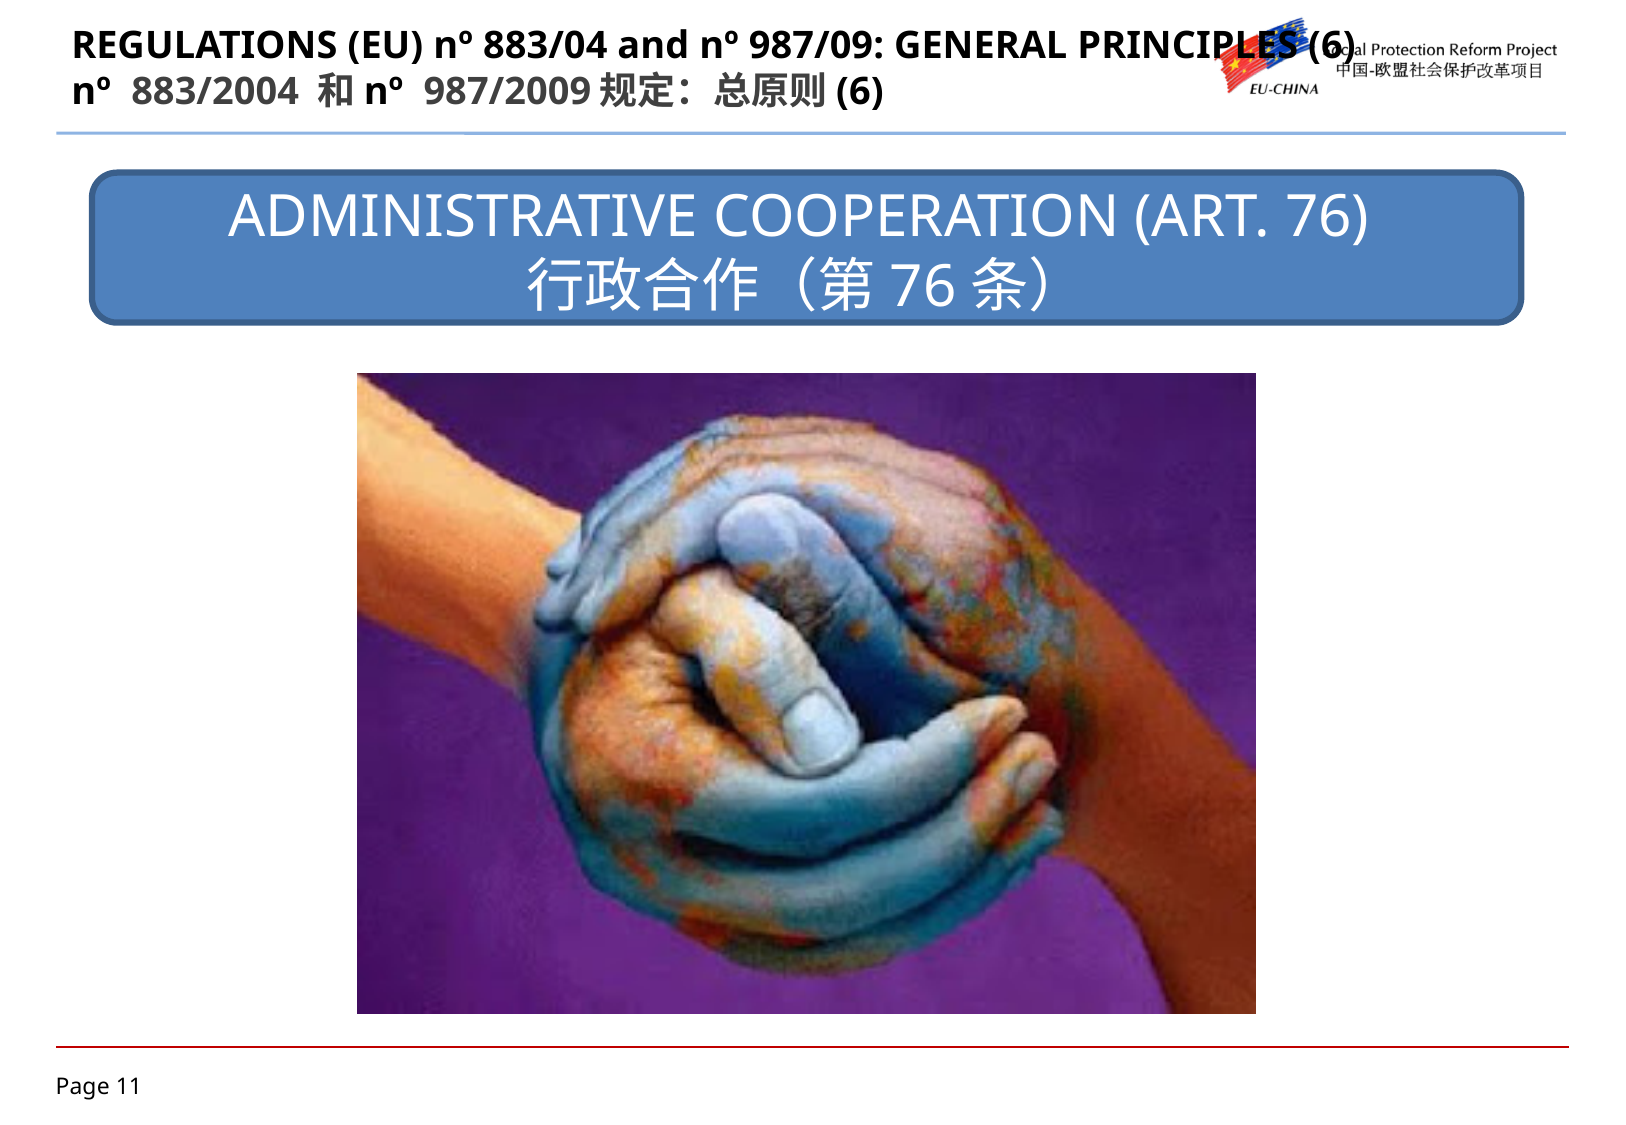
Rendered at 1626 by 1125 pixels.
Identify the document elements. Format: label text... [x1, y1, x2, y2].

text_box ADMINISTRATIVE COOPERATION (ART. 76) 行政合作（第76条） [88, 169, 1525, 326]
title REGULATIONS (EU) nº 883/04 and nº 987/09: GENERAL PRINCIPLES (6) nº 883/2004 和nº 987/2009规定：总原则(6) [56, 13, 1544, 120]
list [359, 375, 1255, 1013]
picture [1206, 10, 1567, 99]
